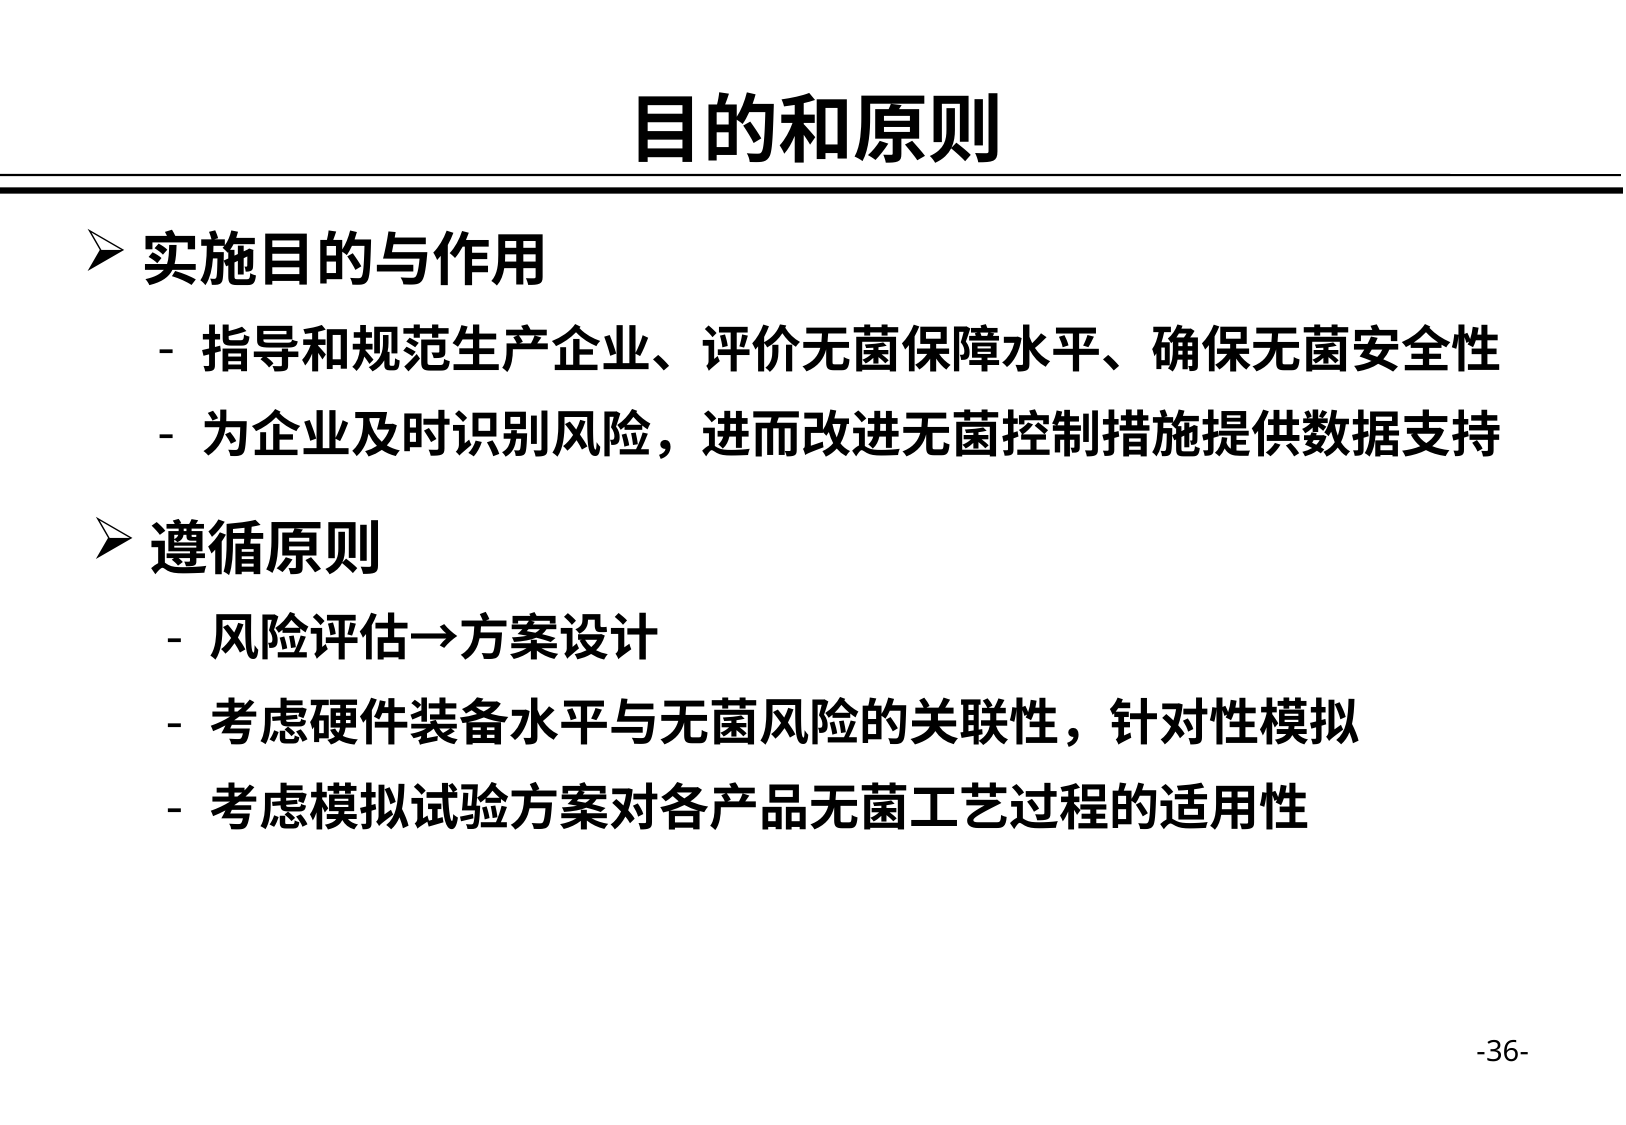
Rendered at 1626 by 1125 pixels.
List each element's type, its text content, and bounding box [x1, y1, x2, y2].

text_box 遵循原则 风险评估→方案设计 考虑硬件装备水平与无菌风险的关联性，针对性模拟 考虑模拟试验方案对各产品无菌工艺过程的适用性 [76, 503, 1557, 929]
text_box 目的和原则 [56, 66, 1575, 179]
text_box -36- [1164, 1024, 1544, 1103]
text_box 实施目的与作用 指导和规范生产企业、评价无菌保障水平、确保无菌安全性 为企业及时识别风险，进而改进无菌控制措施提供数据支持 [68, 214, 1557, 468]
